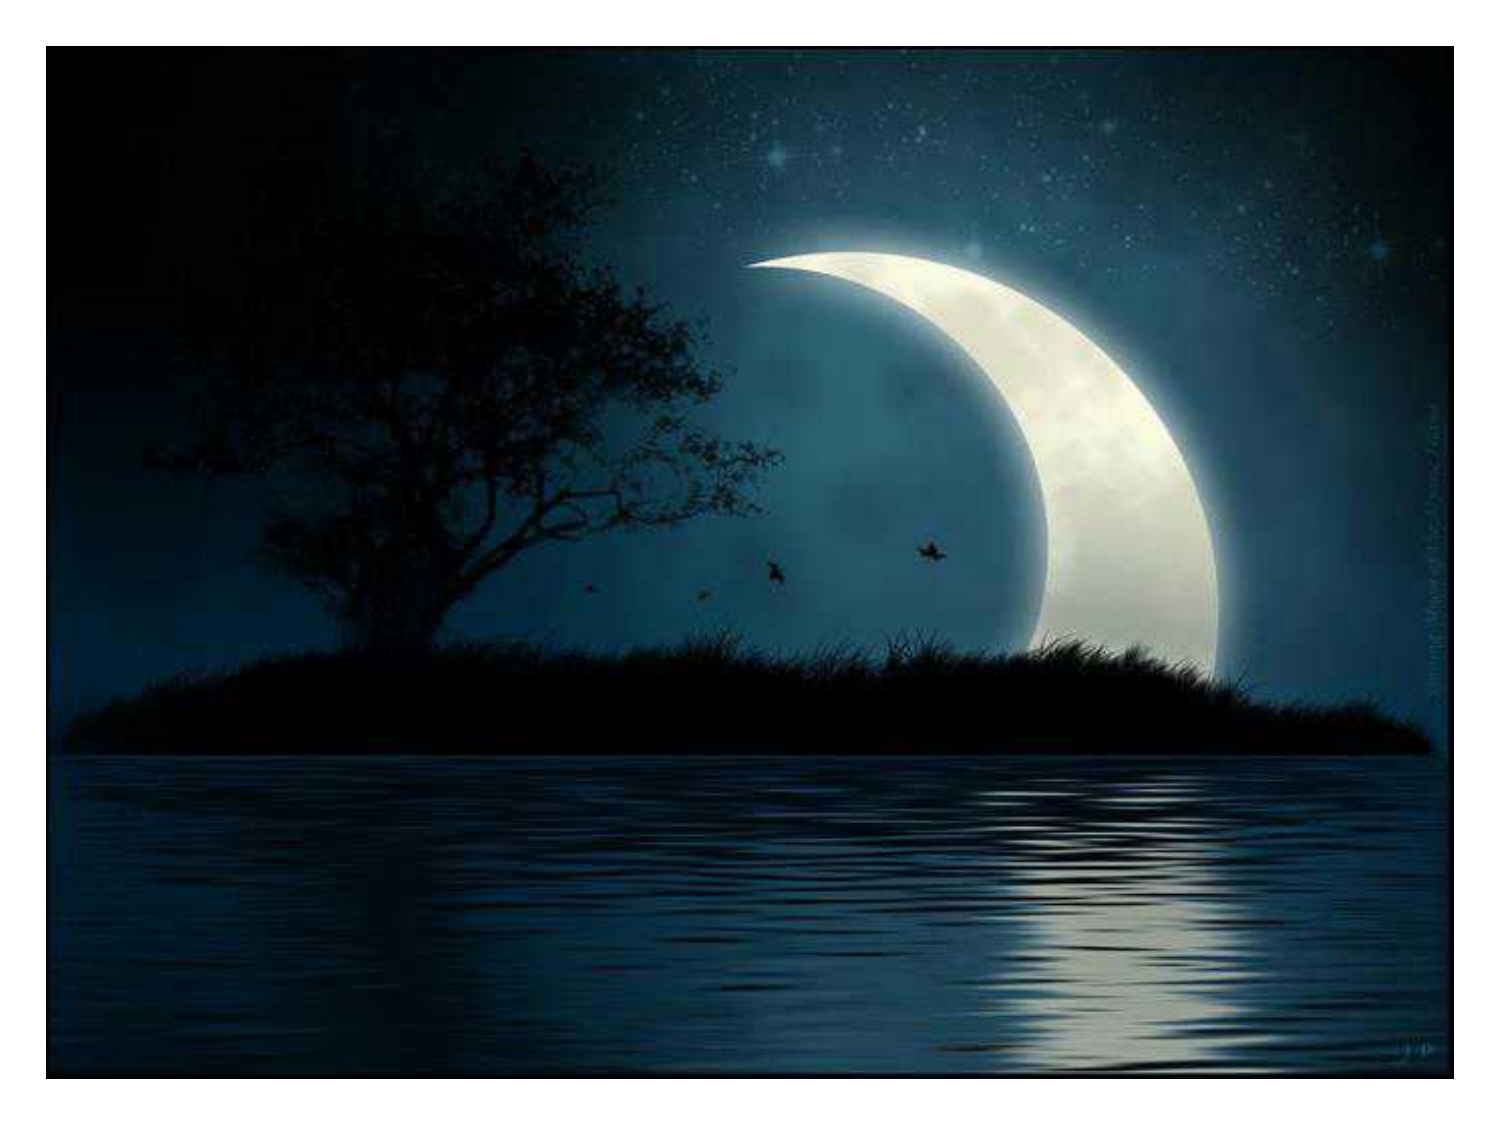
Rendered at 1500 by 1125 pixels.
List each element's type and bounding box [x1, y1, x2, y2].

list [46, 46, 1454, 1079]
